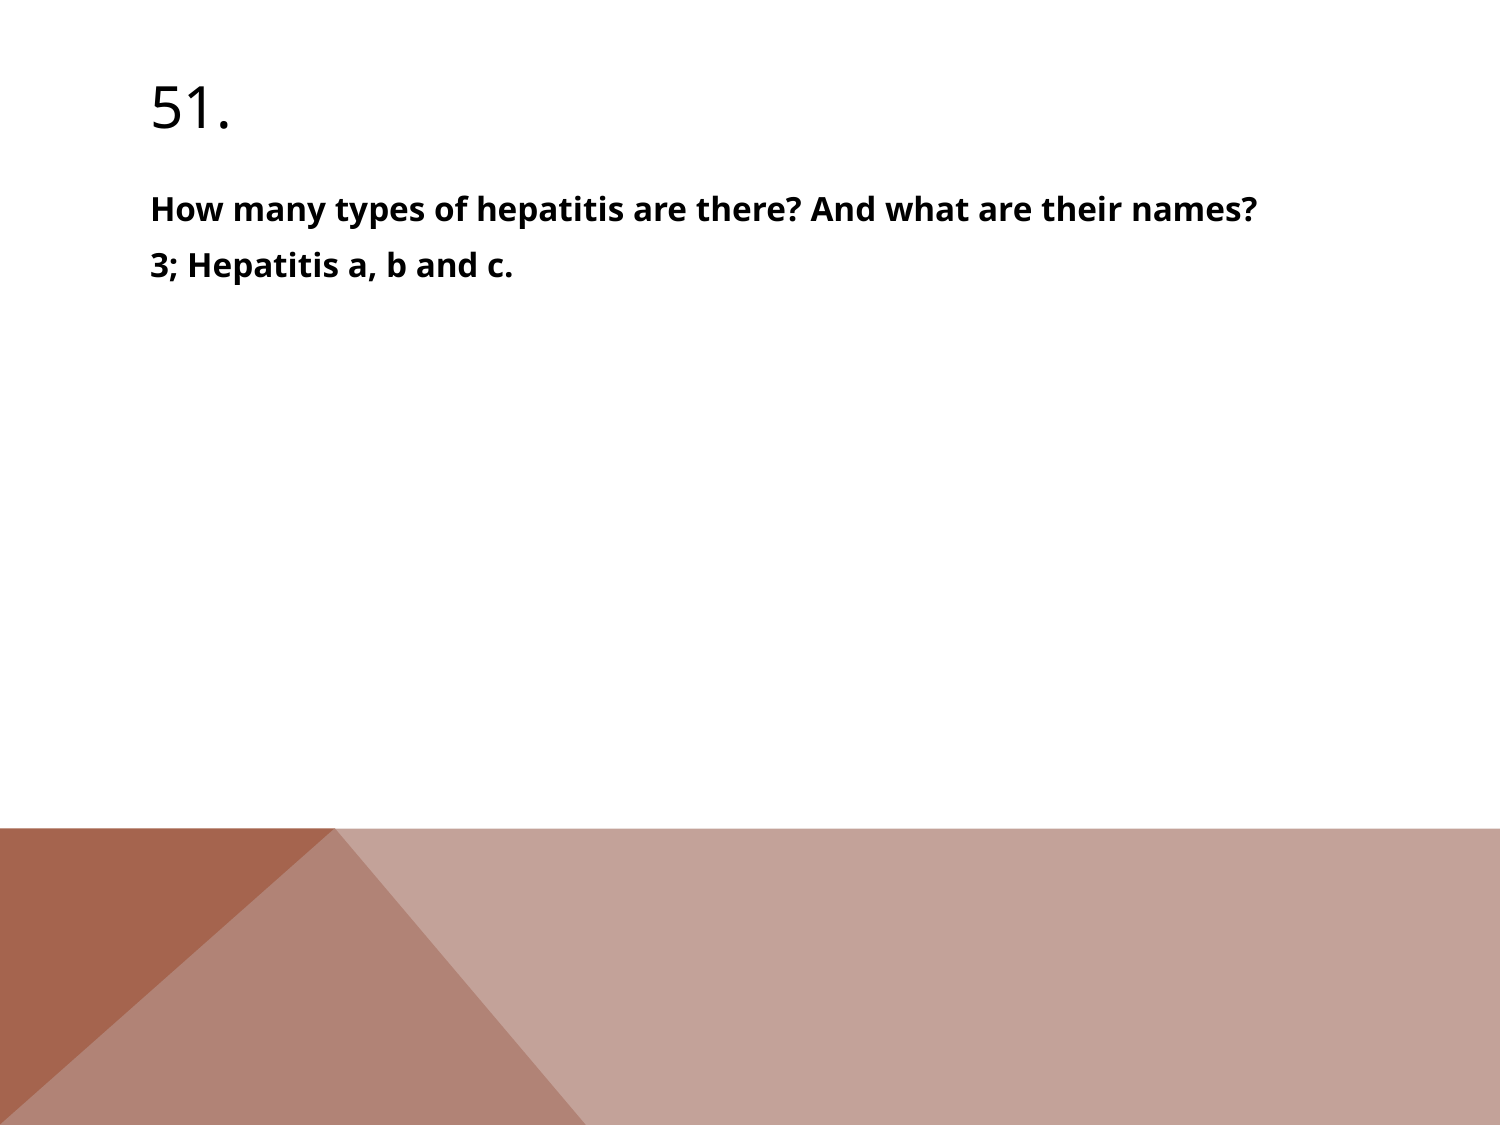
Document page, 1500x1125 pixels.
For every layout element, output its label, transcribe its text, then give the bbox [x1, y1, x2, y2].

list How many types of hepatitis are there? And what are their names? 3; Hepatitis a, b and c. [135, 180, 1369, 768]
title 51. [135, 60, 1369, 150]
